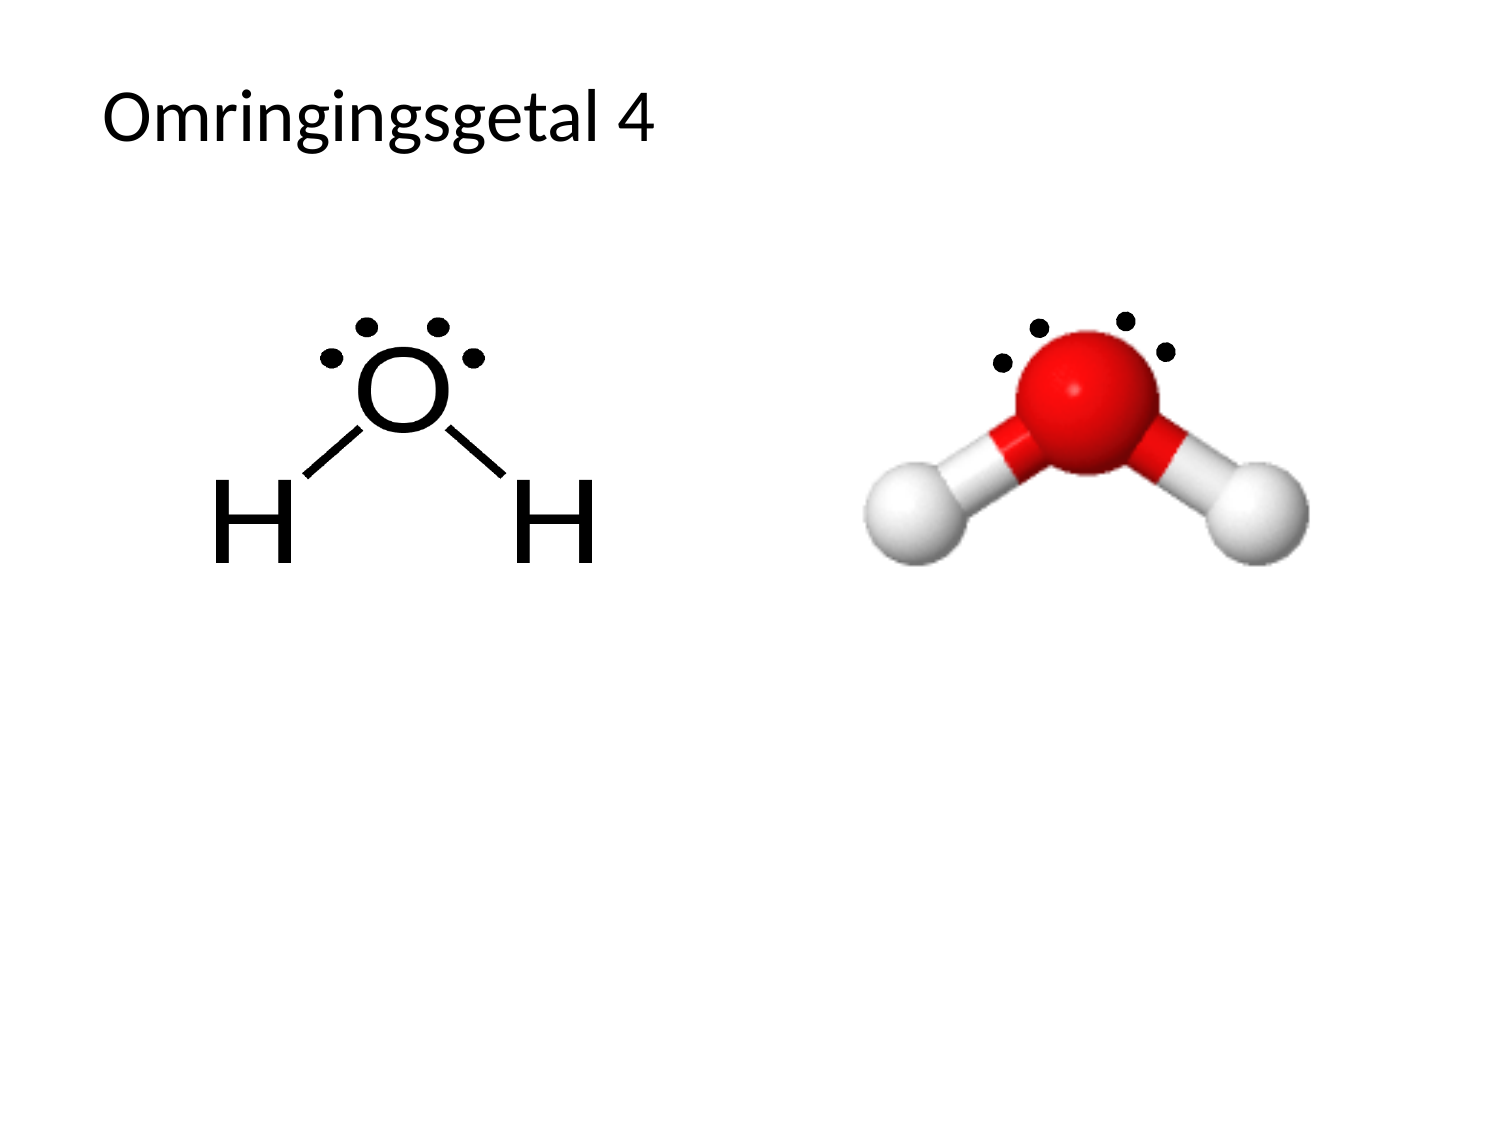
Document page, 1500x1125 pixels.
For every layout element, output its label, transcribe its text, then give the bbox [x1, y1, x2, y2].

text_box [997, 316, 1045, 376]
picture [189, 294, 618, 586]
picture [657, 276, 1500, 633]
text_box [1122, 307, 1170, 367]
text_box Omringingsgetal 4 [88, 59, 1189, 1125]
